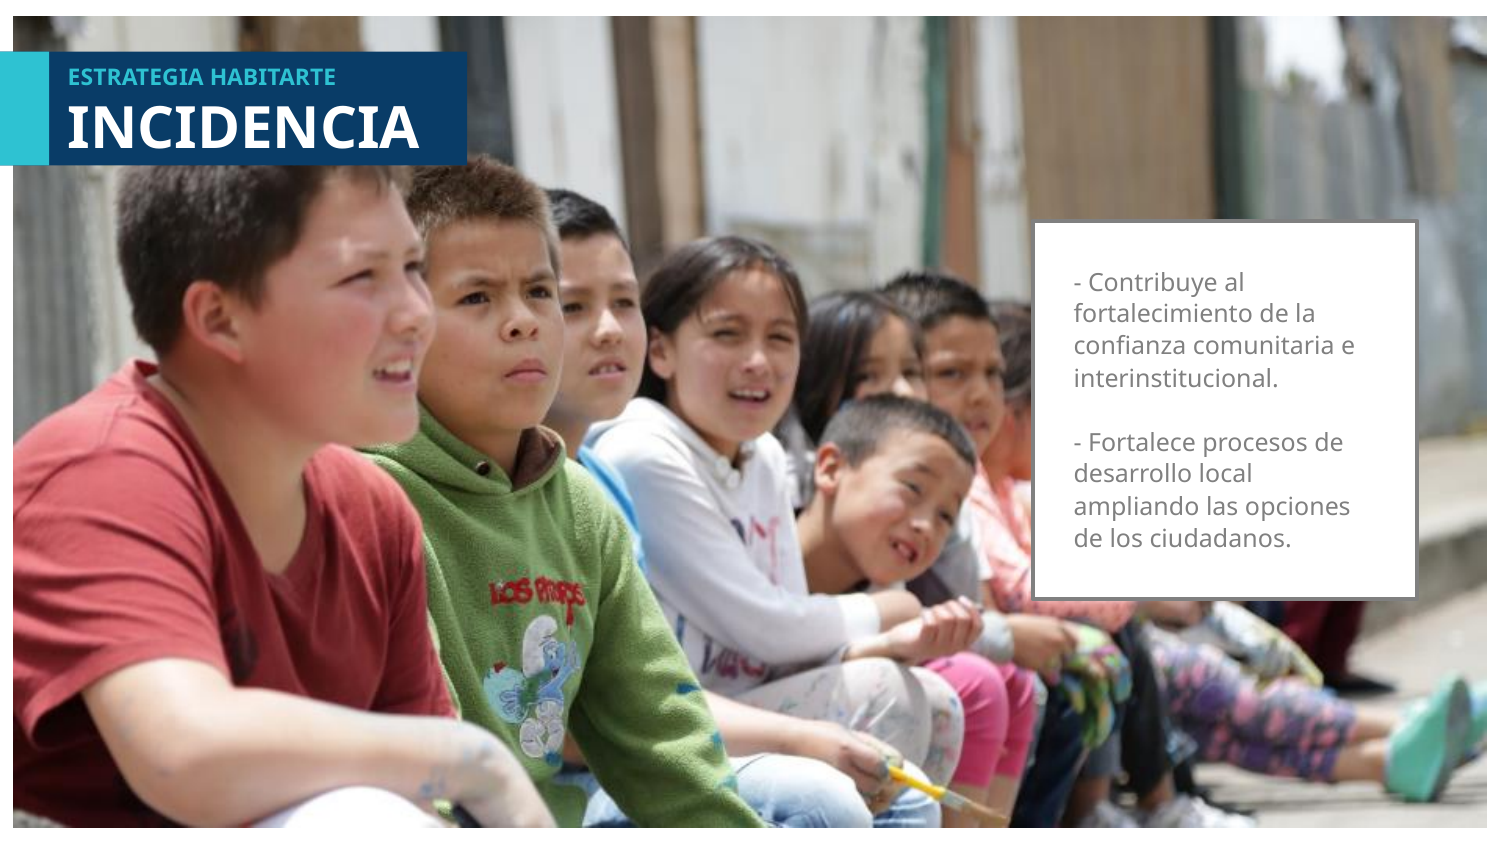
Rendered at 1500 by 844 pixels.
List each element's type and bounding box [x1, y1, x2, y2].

text_box [0, 50, 8, 167]
text_box [1032, 220, 1418, 600]
picture [13, 16, 1487, 828]
